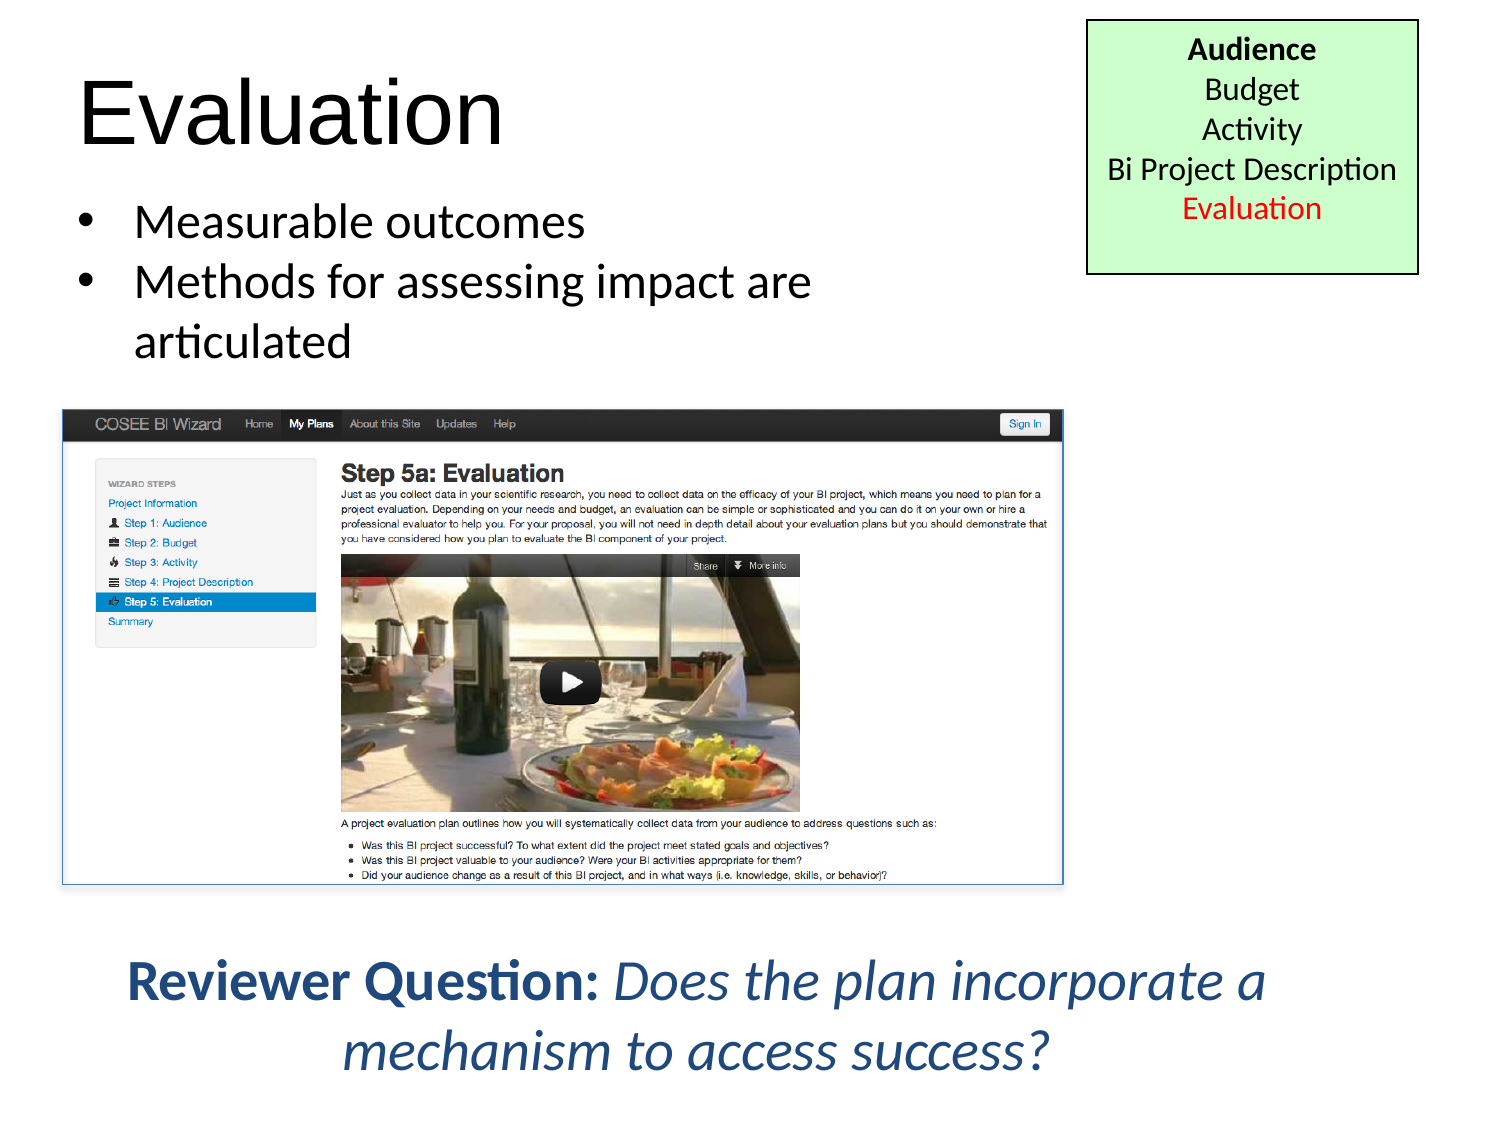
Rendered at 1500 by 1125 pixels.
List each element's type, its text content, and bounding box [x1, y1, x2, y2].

text_box Measurable outcomes Methods for assessing impact are articulated [62, 181, 1039, 408]
text_box Reviewer Question: Does the plan incorporate a mechanism to access success? [28, 934, 1366, 1090]
title Evaluation [62, 13, 1413, 202]
text_box Audience Budget Activity Bi Project Description Evaluation [1086, 19, 1418, 274]
picture [62, 409, 1064, 885]
